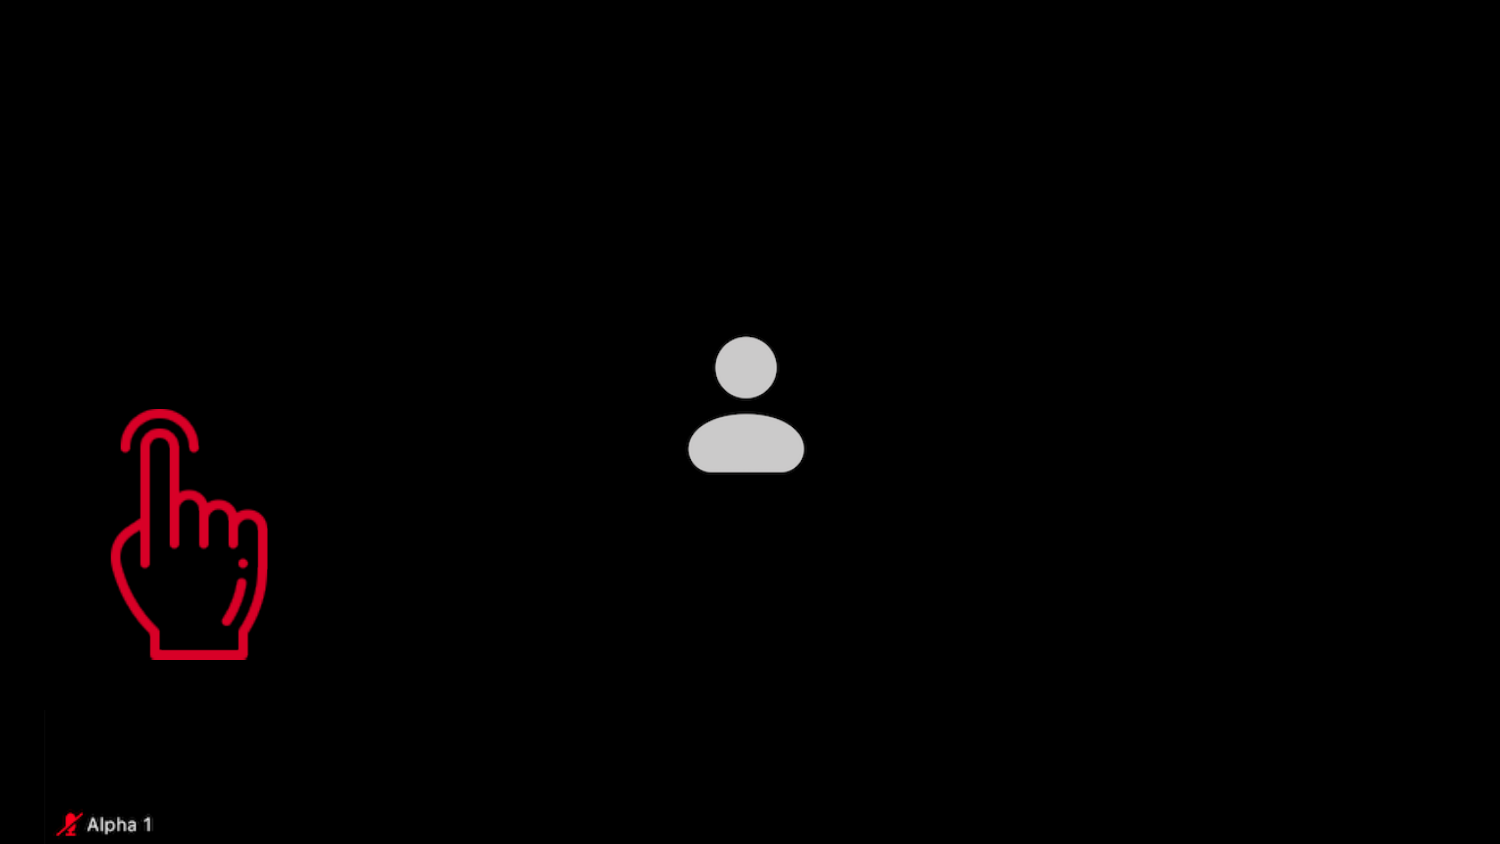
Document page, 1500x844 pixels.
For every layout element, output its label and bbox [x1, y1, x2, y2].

picture [44, 710, 1456, 844]
picture [64, 195, 1258, 660]
